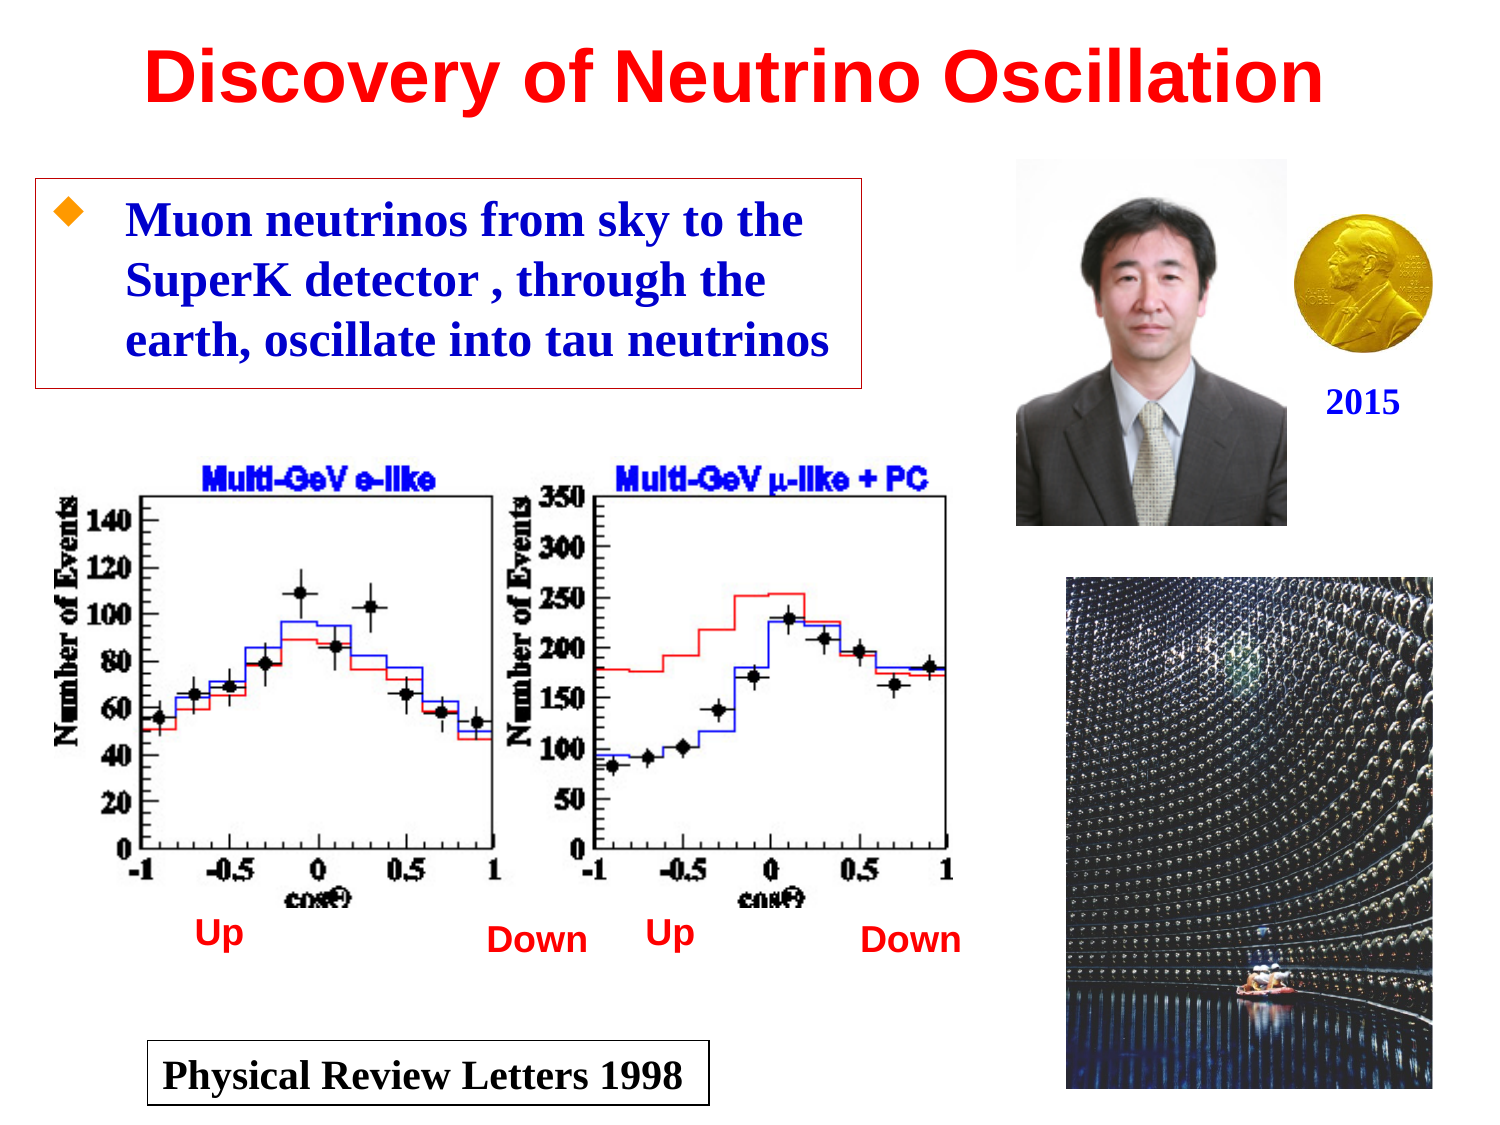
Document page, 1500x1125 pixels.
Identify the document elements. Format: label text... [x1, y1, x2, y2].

picture [1066, 577, 1433, 1089]
title Discovery of Neutrino Oscillation [0, 18, 1470, 126]
text_box Up [630, 916, 711, 961]
text_box Physical Review Letters 1998 [147, 1040, 710, 1106]
text_box Up [179, 916, 260, 960]
picture [54, 455, 954, 908]
text_box 2015 [1310, 369, 1416, 430]
list Muon neutrinos from sky to the SuperK detector , through the earth, oscillate into tau neutrinos [35, 178, 862, 389]
picture [1293, 213, 1433, 354]
picture [1016, 158, 1287, 527]
text_box Down [471, 916, 604, 968]
text_box Down [845, 907, 978, 968]
